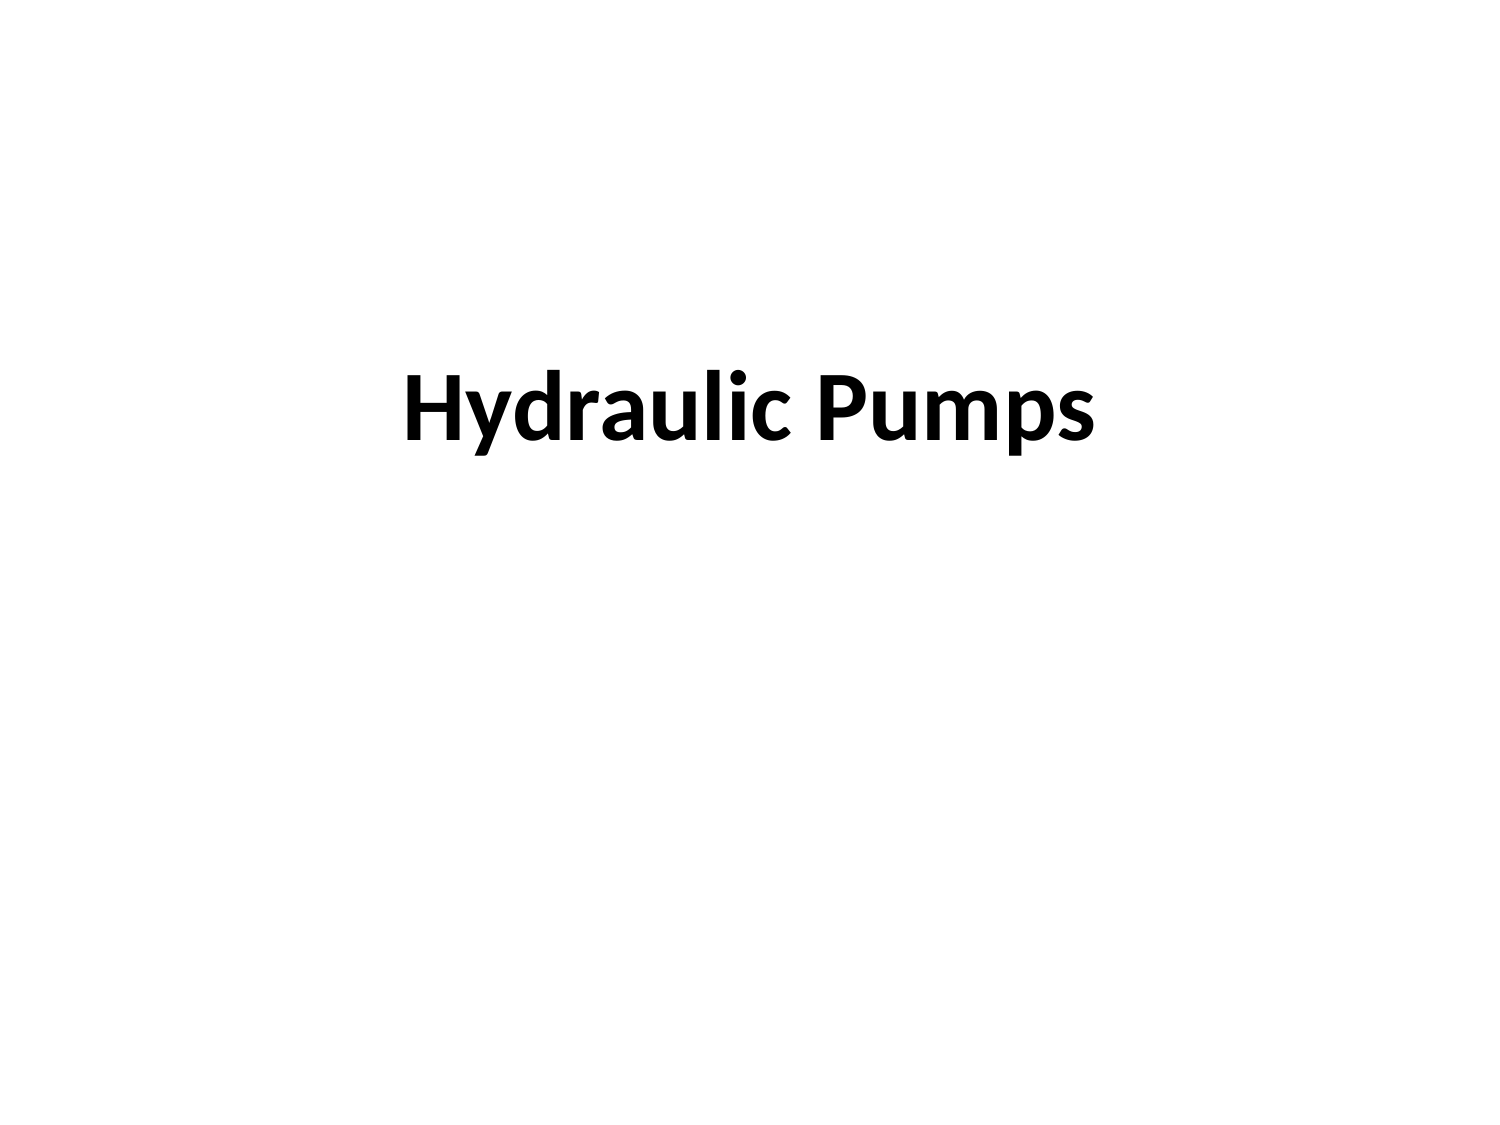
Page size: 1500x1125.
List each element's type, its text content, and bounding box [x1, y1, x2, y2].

title Hydraulic Pumps [149, 187, 1351, 613]
